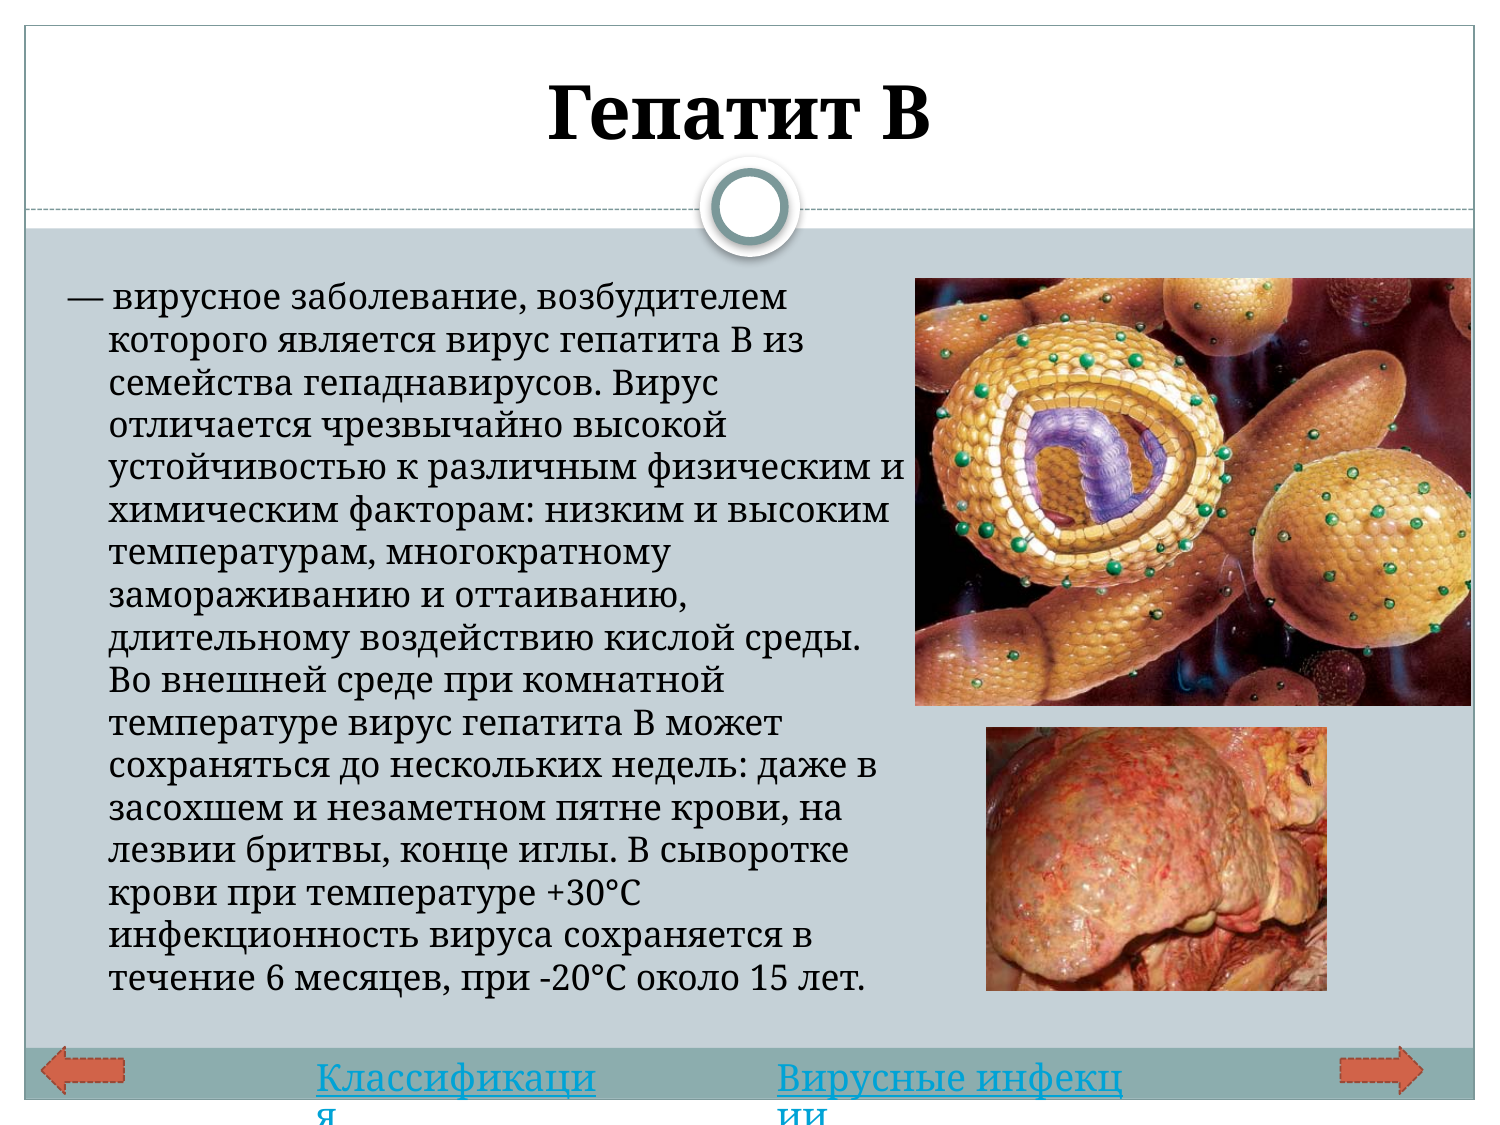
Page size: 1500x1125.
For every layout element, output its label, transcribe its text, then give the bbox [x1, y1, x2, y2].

list — вирусное заболевание, возбудителем которого является вирус гепатита В из семейства гепаднавирусов. Вирус отличается чрезвычайно высокой устойчивостью к различным физическим и химическим факторам: низким и высоким температурам, многократному замораживанию и оттаиванию, длительному воздействию кислой среды. Во внешней среде при комнатной температуре вирус гепатита В может сохраняться до нескольких недель: даже в засохшем и незаметном пятне крови, на лезвии бритвы, конце иглы. В сыворотке крови при температуре +30°С инфекционность вируса сохраняется в течение 6 месяцев, при -20°С около 15 лет. [53, 267, 928, 1012]
picture [915, 278, 1471, 707]
text_box [1339, 1045, 1424, 1095]
text_box [40, 1045, 125, 1095]
picture [985, 727, 1327, 992]
title Гепатит В [49, 37, 1450, 162]
text_box Классификация [301, 1046, 621, 1113]
text_box Вирусные инфекции [761, 1046, 1164, 1113]
